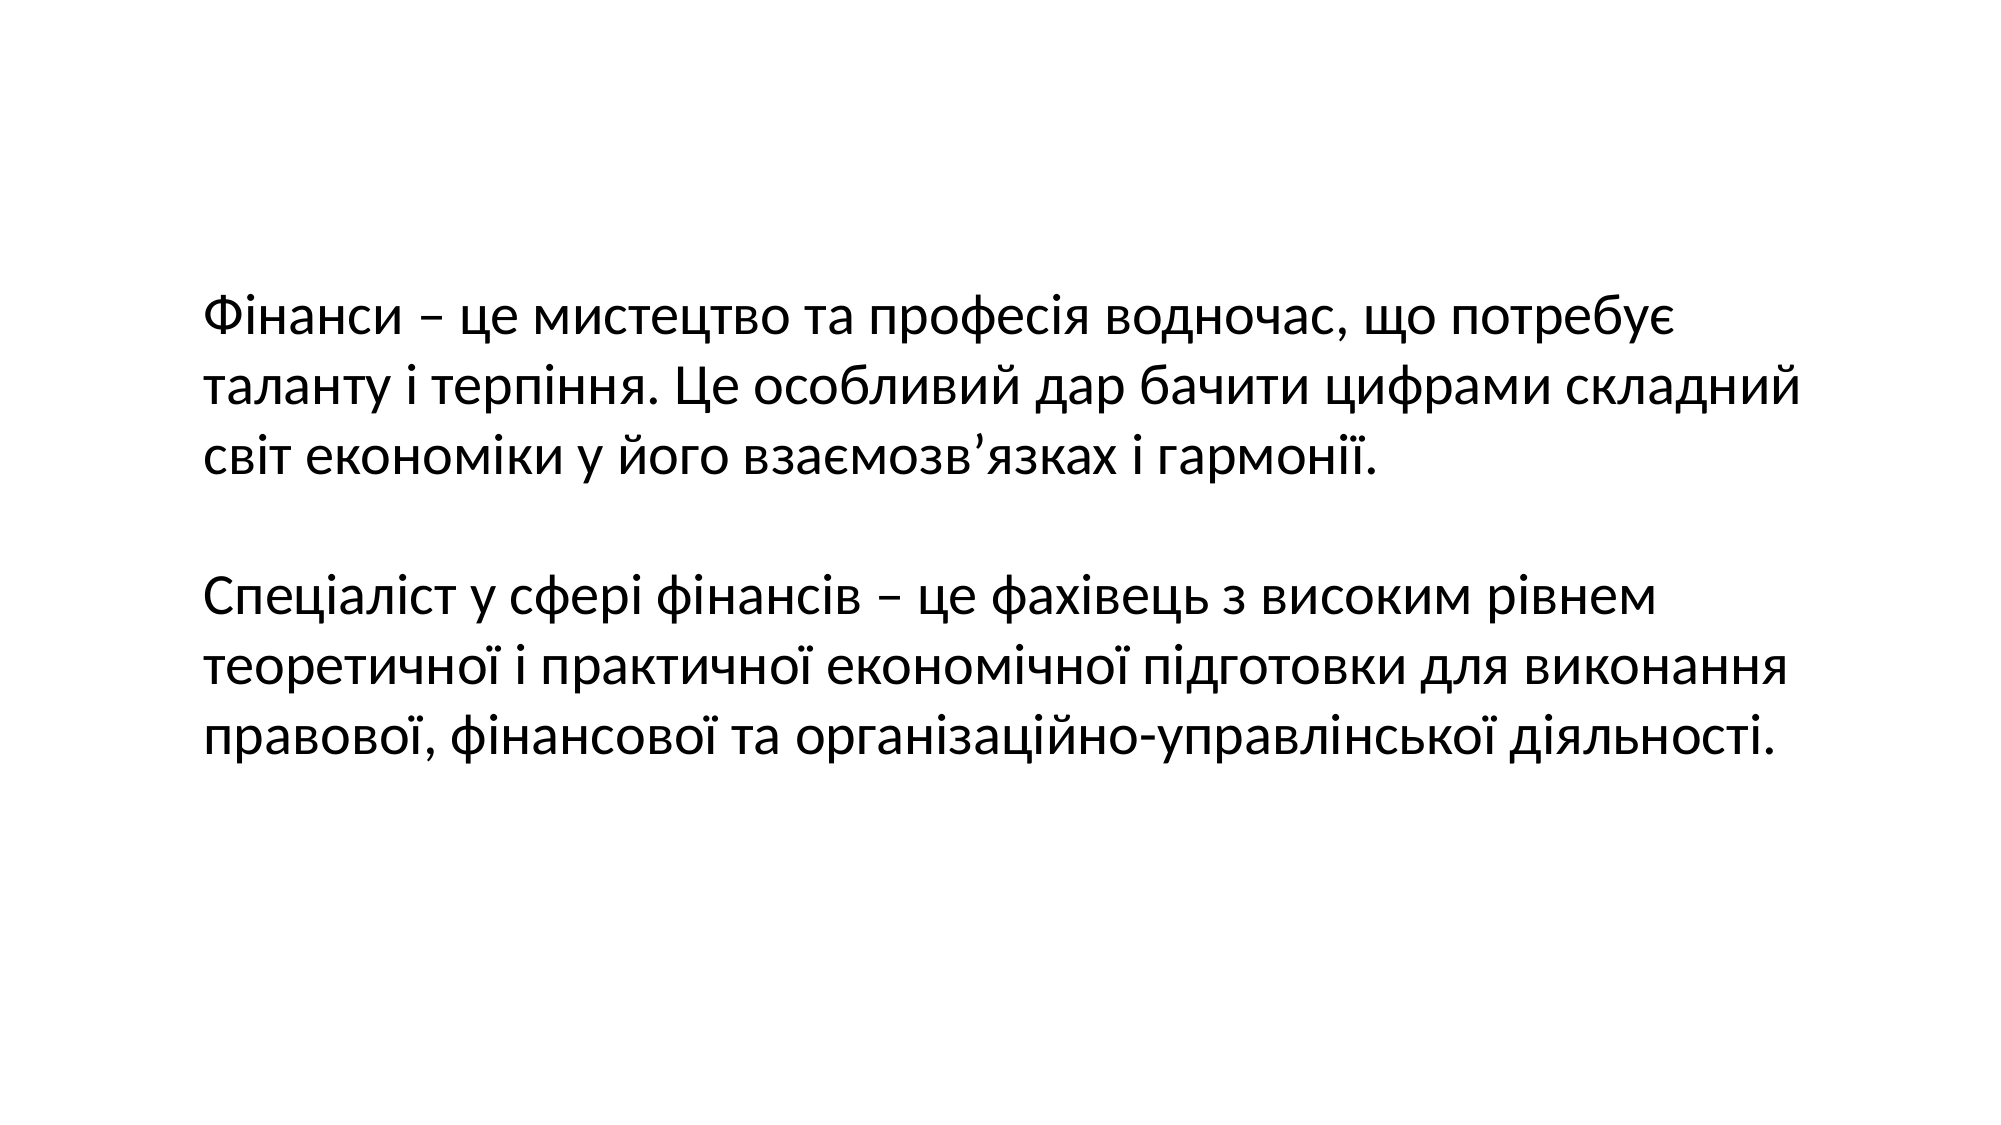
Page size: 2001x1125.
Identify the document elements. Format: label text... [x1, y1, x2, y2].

text_box Фінанси – це мистецтво та професія водночас, що потребує таланту і терпіння. Це особливий дар бачити цифрами складний світ економіки у його взаємозв’язках і гармонії. Спеціаліст у сфері фінансів – це фахівець з високим рівнем теоретичної і практичної економічної підготовки для виконання правової, фінансової та організаційно-управлінської діяльності. [188, 268, 1873, 844]
